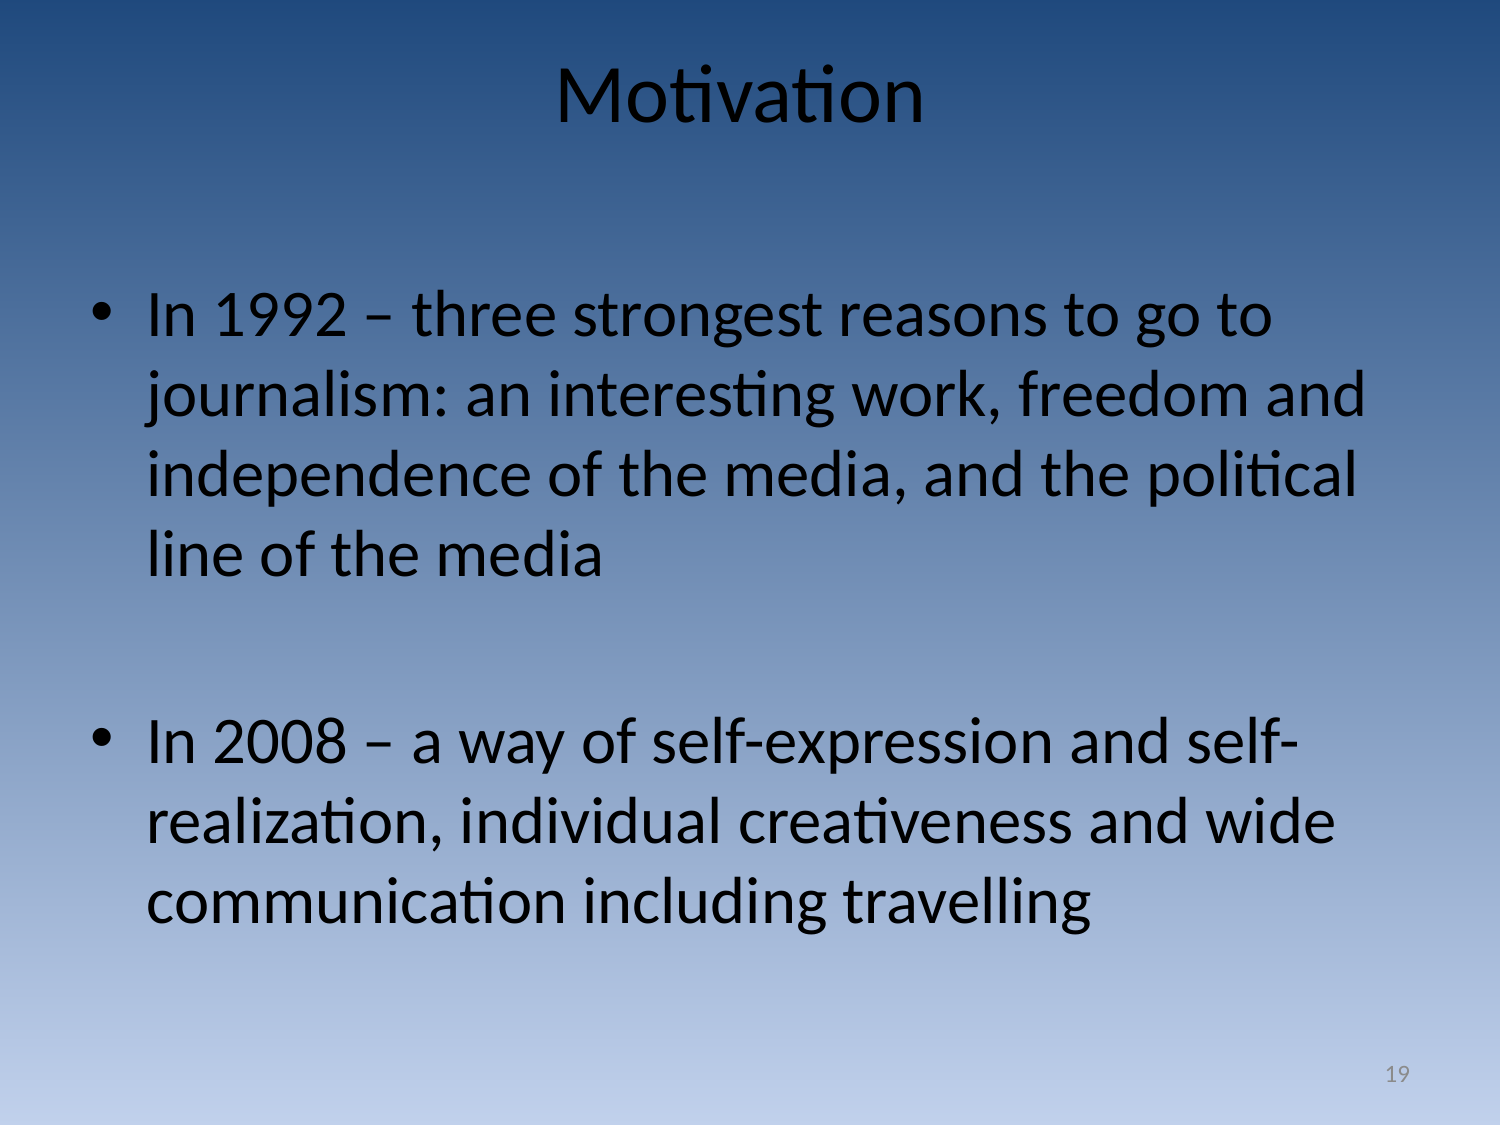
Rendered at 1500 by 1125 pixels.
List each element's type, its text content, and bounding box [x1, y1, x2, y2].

title Motivation [74, 44, 1426, 233]
slide_number 19 [1074, 1042, 1425, 1103]
list In 1992 – three strongest reasons to go to journalism: an interesting work, freedom and independence of the media, and the political line of the media In 2008 – a way of self-expression and self-realization, individual creativeness and wide communication including travelling [74, 262, 1426, 1006]
